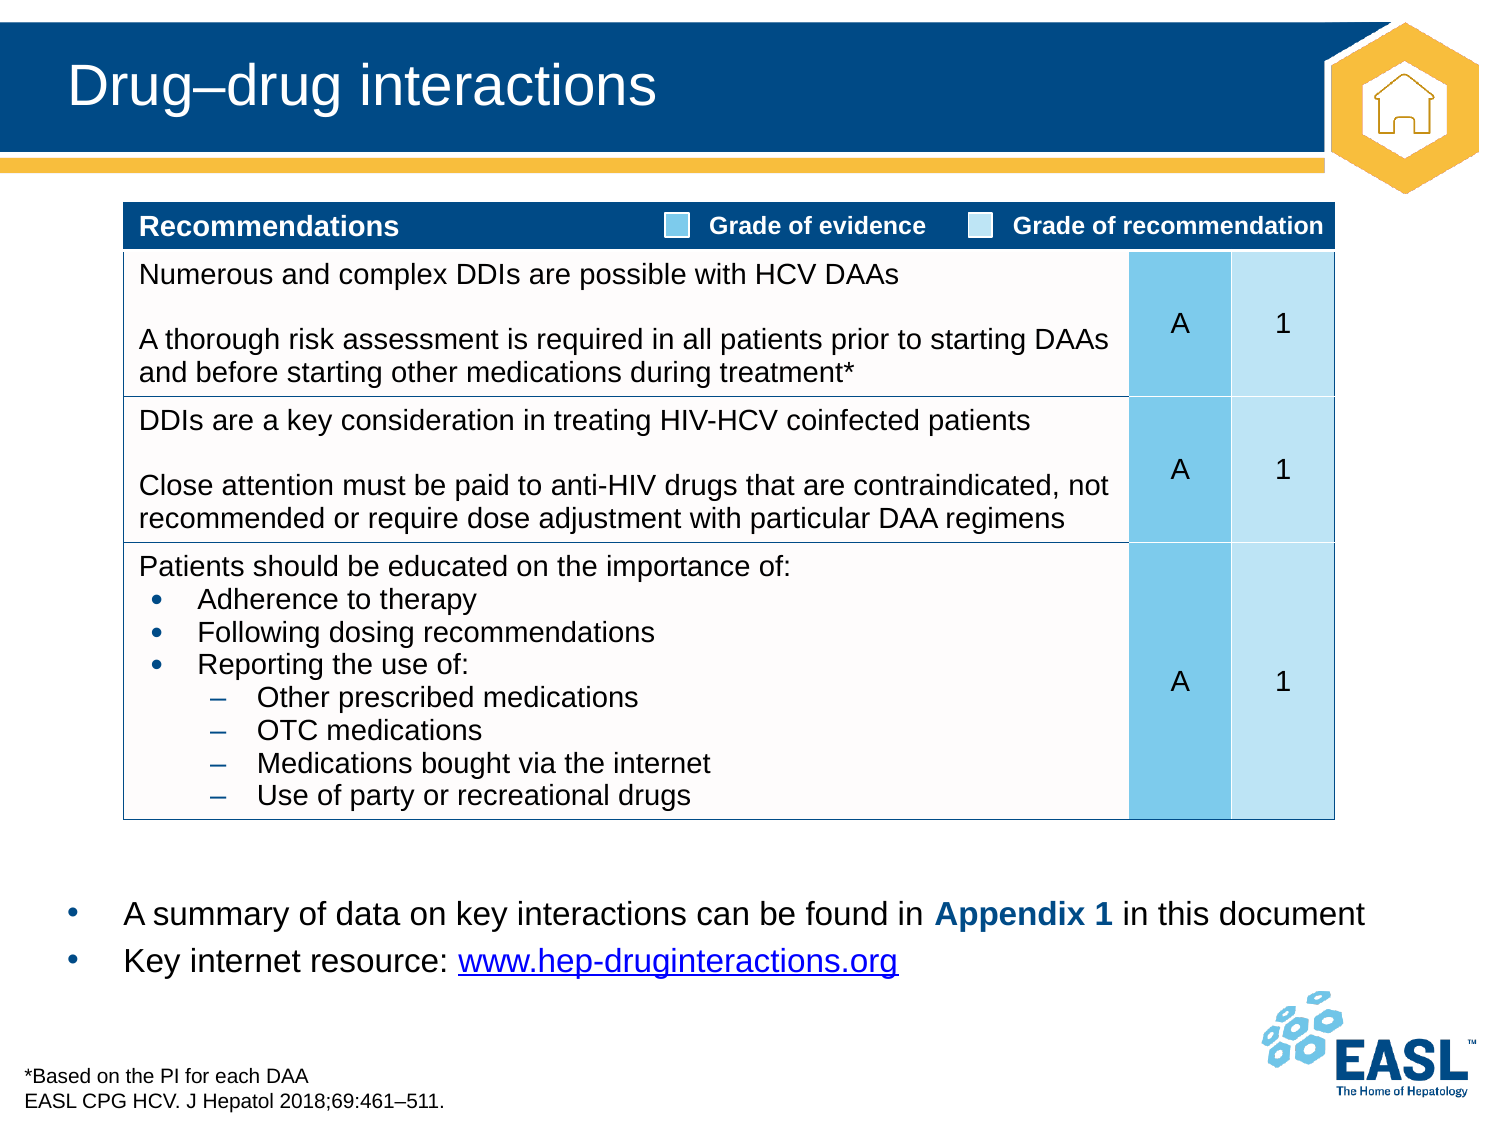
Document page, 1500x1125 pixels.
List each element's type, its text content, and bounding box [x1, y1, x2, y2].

text_box [889, 881, 1090, 940]
table_cell Patients should be educated on the importance of: Adherence to therapy Following dosing recommendations Reporting the use of: Other prescribed medications OTC medications Medications bought via the internet Use of party or recreational drugs [124, 543, 1129, 819]
text_box A summary of data on key interactions can be found in Appendix 1 in this document Key internet resource: www.hep-druginteractions.org [52, 885, 1448, 987]
table_cell 1 [1232, 543, 1334, 819]
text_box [664, 202, 1346, 248]
picture [0, 22, 1479, 194]
table_cell 1 [1232, 397, 1334, 542]
table_cell DDIs are a key consideration in treating HIV-HCV coinfected patients Close attention must be paid to anti-HIV drugs that are contraindicated, not recommended or require dose adjustment with particular DAA regimens [124, 397, 1129, 542]
title Drug–drug interactions [52, 23, 1306, 150]
table_header Recommendations [124, 203, 661, 249]
table_cell A [1129, 255, 1231, 396]
table_cell A [1129, 397, 1231, 542]
picture [1257, 987, 1479, 1100]
table_cell A [1129, 543, 1231, 819]
table_cell 1 [1232, 255, 1334, 396]
table_cell Numerous and complex DDIs are possible with HCV DAAs A thorough risk assessment is required in all patients prior to starting DAAs and before starting other medications during treatment* [124, 252, 1129, 396]
list *Based on the PI for each DAA EASL CPG HCV. J Hepatol 2018;69:461–511. [0, 1062, 1235, 1125]
